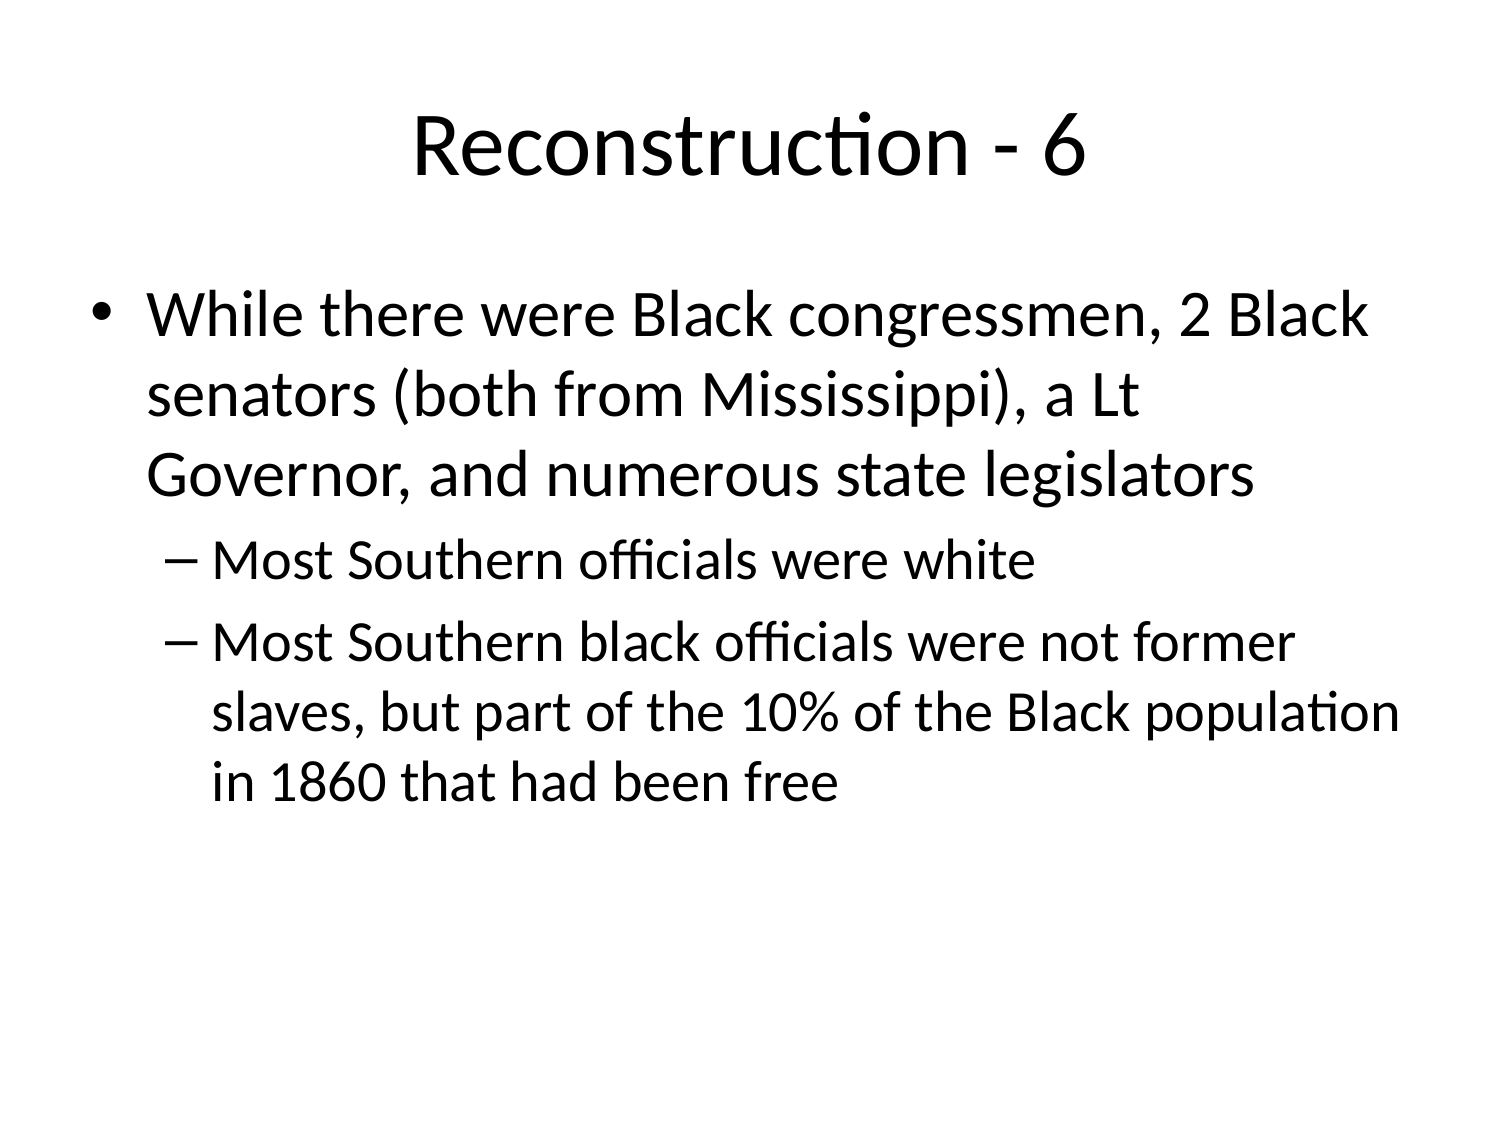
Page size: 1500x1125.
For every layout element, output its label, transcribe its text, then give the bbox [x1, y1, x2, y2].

title Reconstruction - 6 [75, 45, 1425, 233]
list While there were Black congressmen, 2 Black senators (both from Mississippi), a Lt Governor, and numerous state legislators Most Southern officials were white Most Southern black officials were not former slaves, but part of the 10% of the Black population in 1860 that had been free [75, 262, 1425, 1005]
